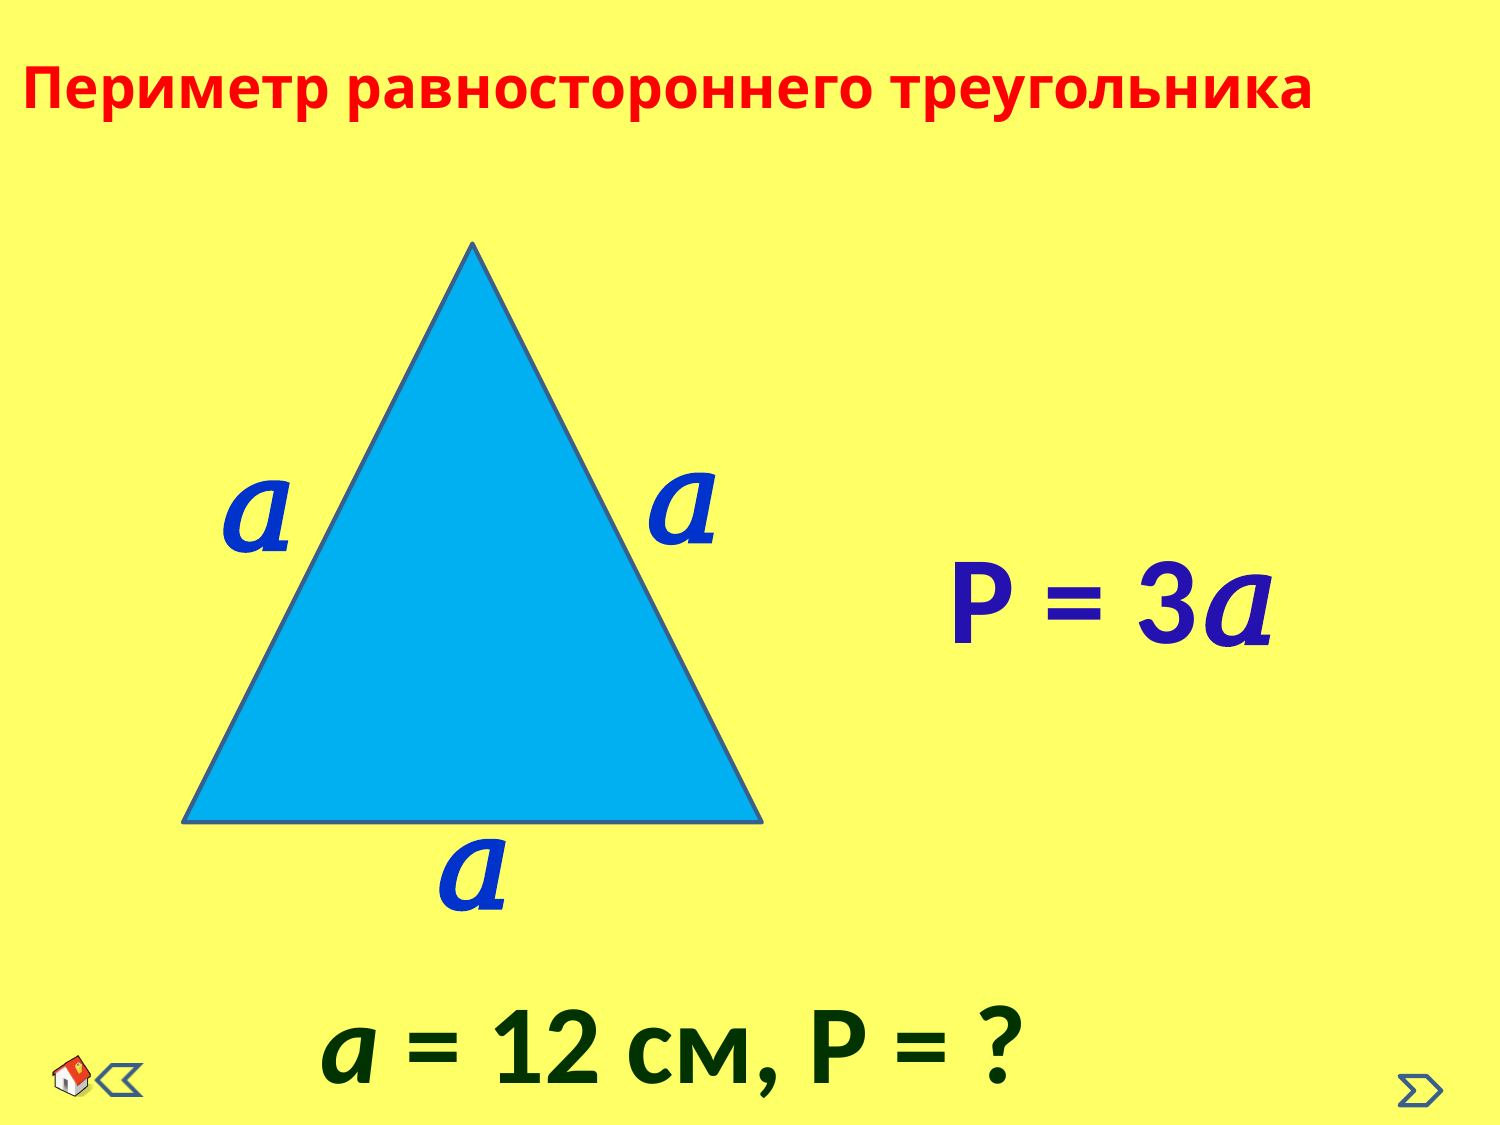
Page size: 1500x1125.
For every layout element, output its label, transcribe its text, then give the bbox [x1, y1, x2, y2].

text_box Периметр равностороннего треугольника [6, 42, 1330, 128]
text_box а = 12 см, Р = ? [306, 963, 1100, 1114]
text_box [1397, 1073, 1444, 1108]
picture [52, 1055, 144, 1097]
text_box Р = 3𝑎 [934, 510, 1295, 676]
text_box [182, 243, 763, 942]
